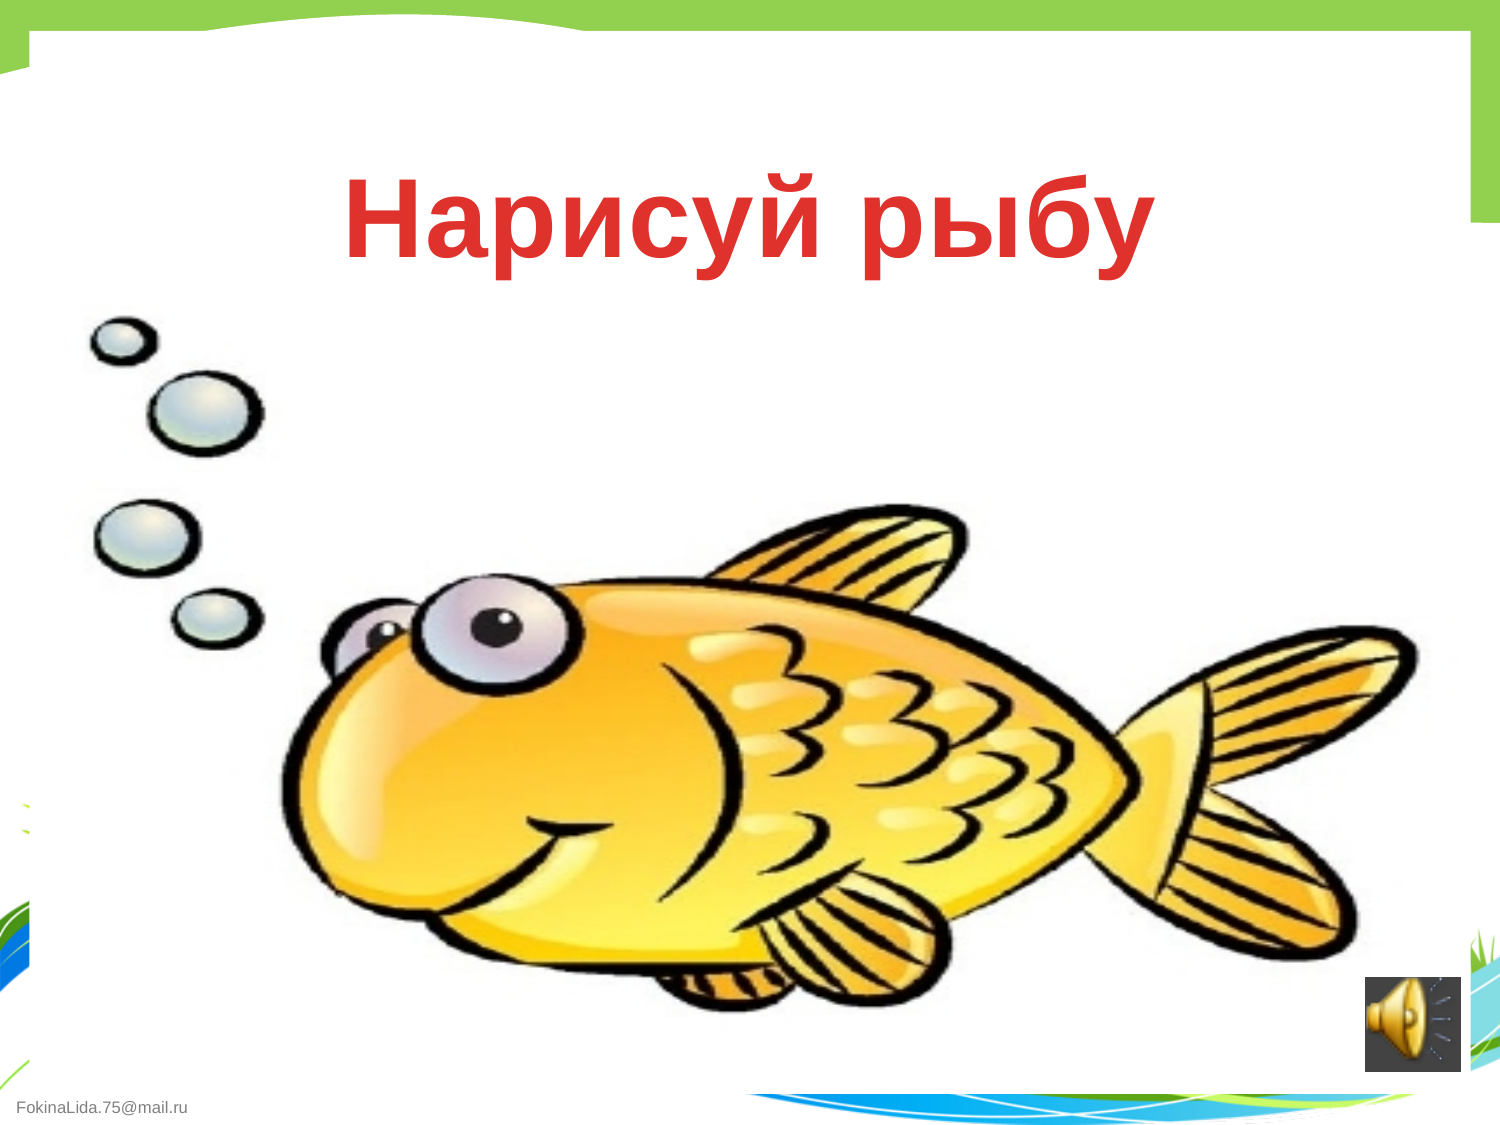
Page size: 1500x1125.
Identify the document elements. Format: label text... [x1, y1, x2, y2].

picture [0, 503, 1500, 1125]
text_box Нарисуй рыбу [323, 137, 1176, 288]
picture [64, 302, 1462, 1074]
